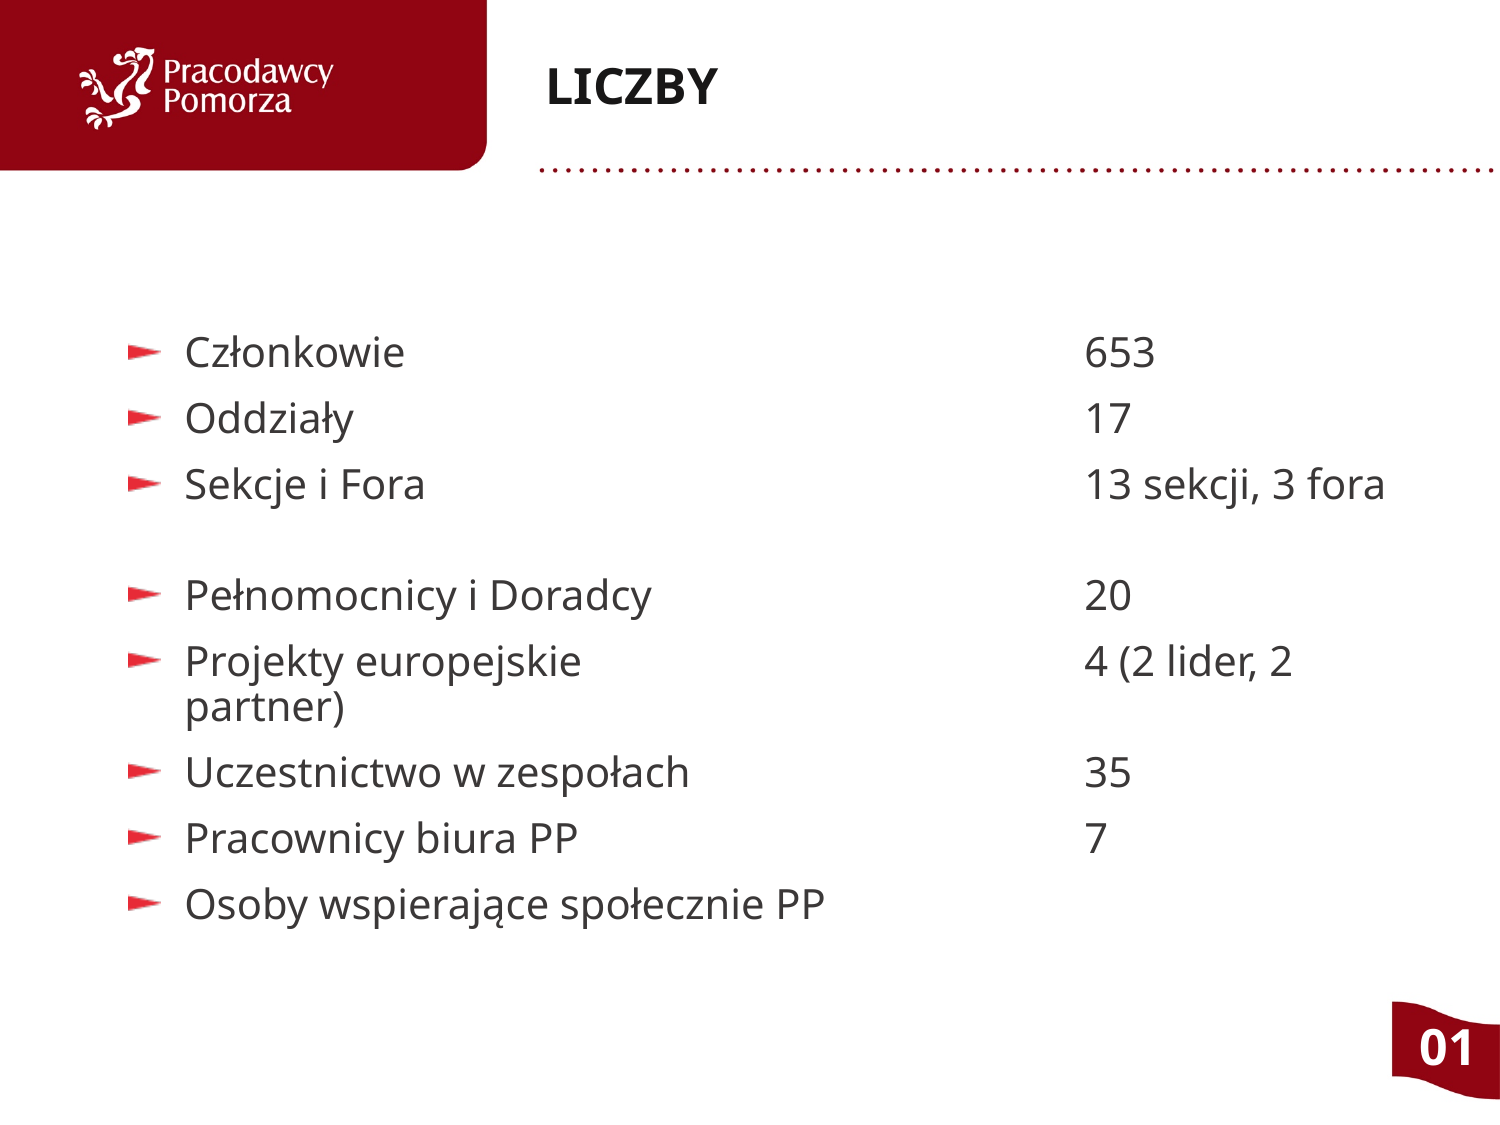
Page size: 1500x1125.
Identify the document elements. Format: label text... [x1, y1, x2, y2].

picture [128, 822, 161, 852]
list Członkowie 653 Oddziały 17 Sekcje i Fora 13 sekcji, 3 fora Pełnomocnicy i Doradcy 20 Projekty europejskie 4 (2 lider, 2 partner) Uczestnictwo w zespołach 35 Pracownicy biura PP 7 Osoby wspierające społecznie PP [113, 324, 1417, 1020]
title LICZBY [530, 68, 1369, 110]
picture [128, 756, 161, 786]
picture [128, 337, 161, 367]
picture [128, 645, 161, 675]
picture [128, 468, 161, 499]
picture [128, 402, 161, 433]
picture [128, 888, 161, 918]
picture [128, 579, 161, 609]
picture [0, 0, 1500, 1124]
slide_number 01 [1388, 1008, 1500, 1080]
